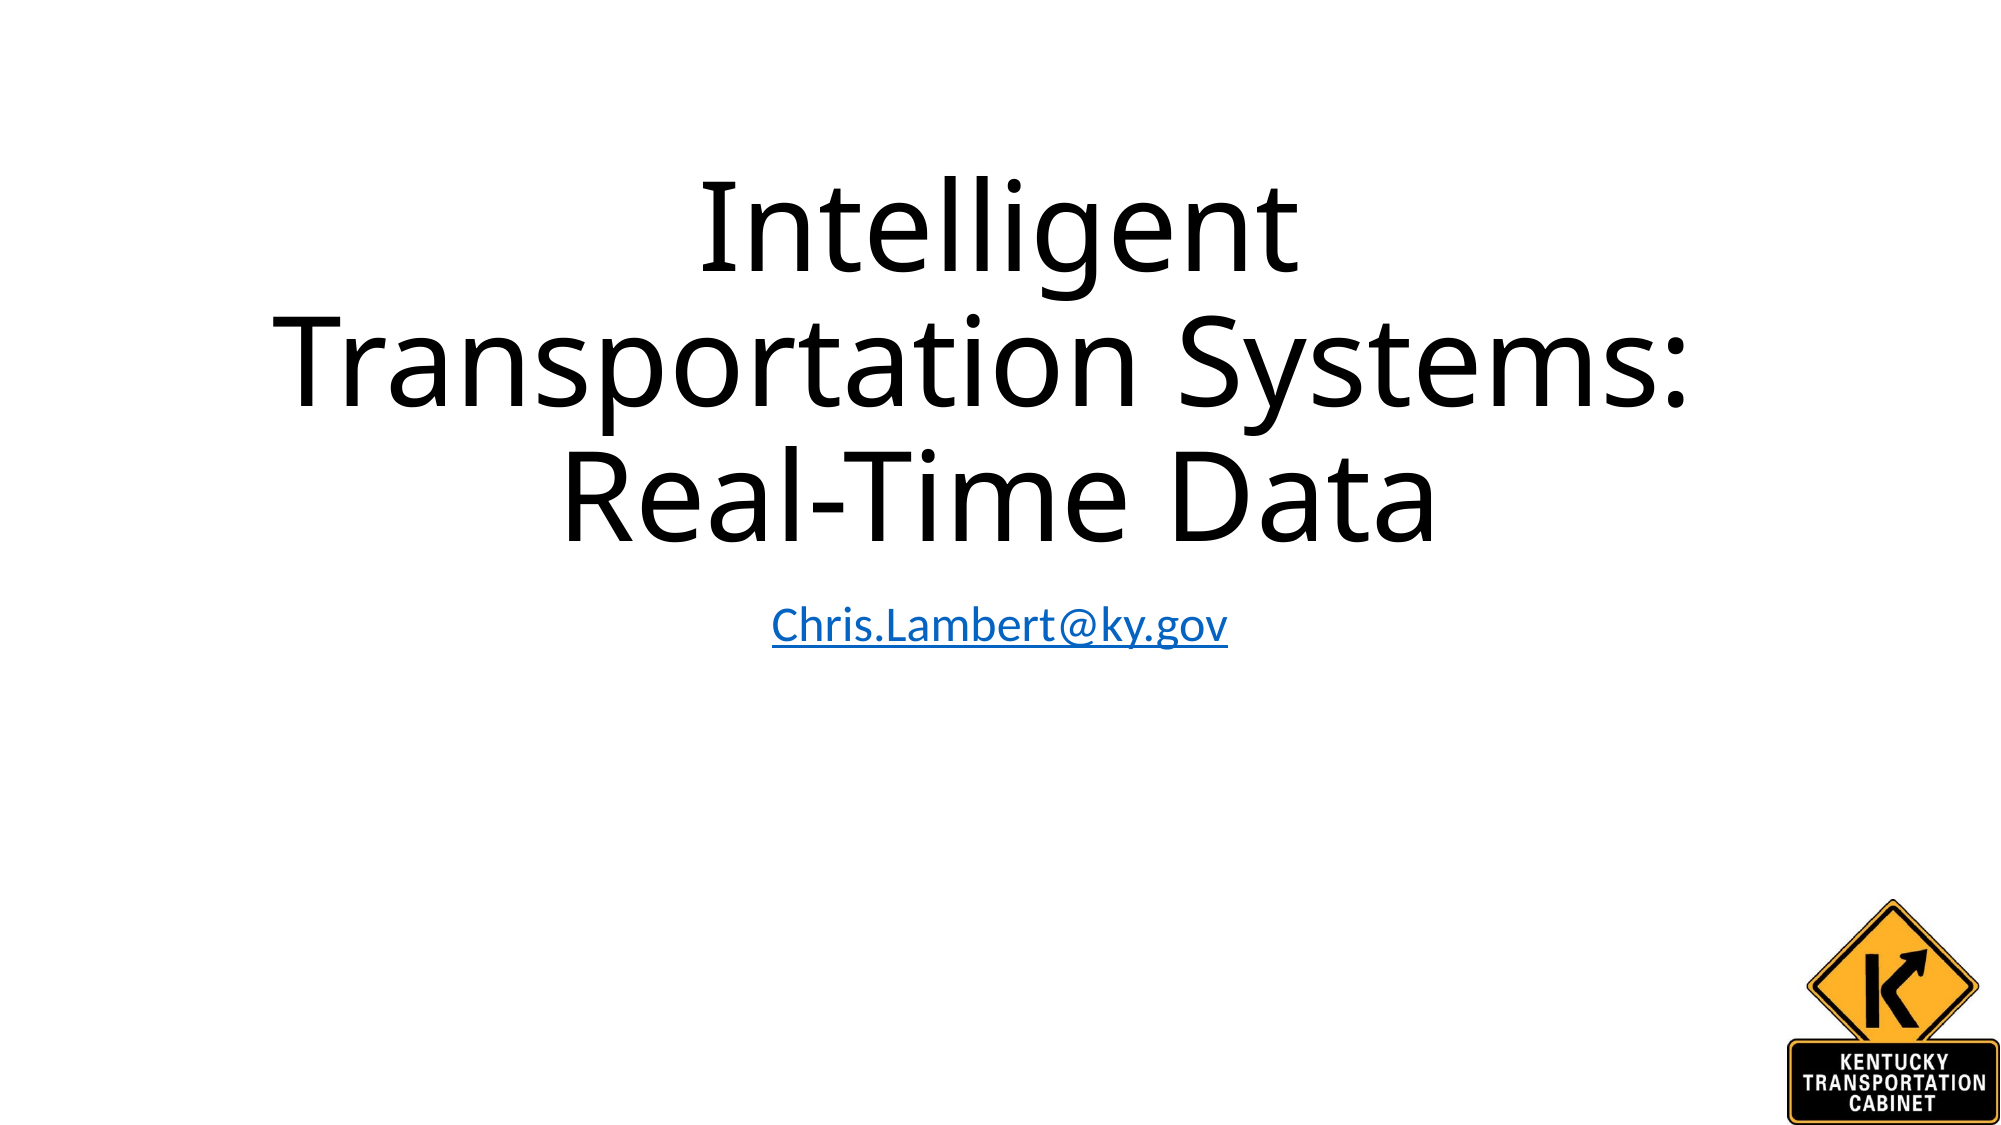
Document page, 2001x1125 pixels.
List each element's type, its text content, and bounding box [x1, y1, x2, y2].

picture [1786, 899, 2000, 1125]
subtitle Chris.Lambert@ky.gov [249, 590, 1750, 863]
title Intelligent Transportation Systems: Real-Time Data [249, 184, 1750, 576]
